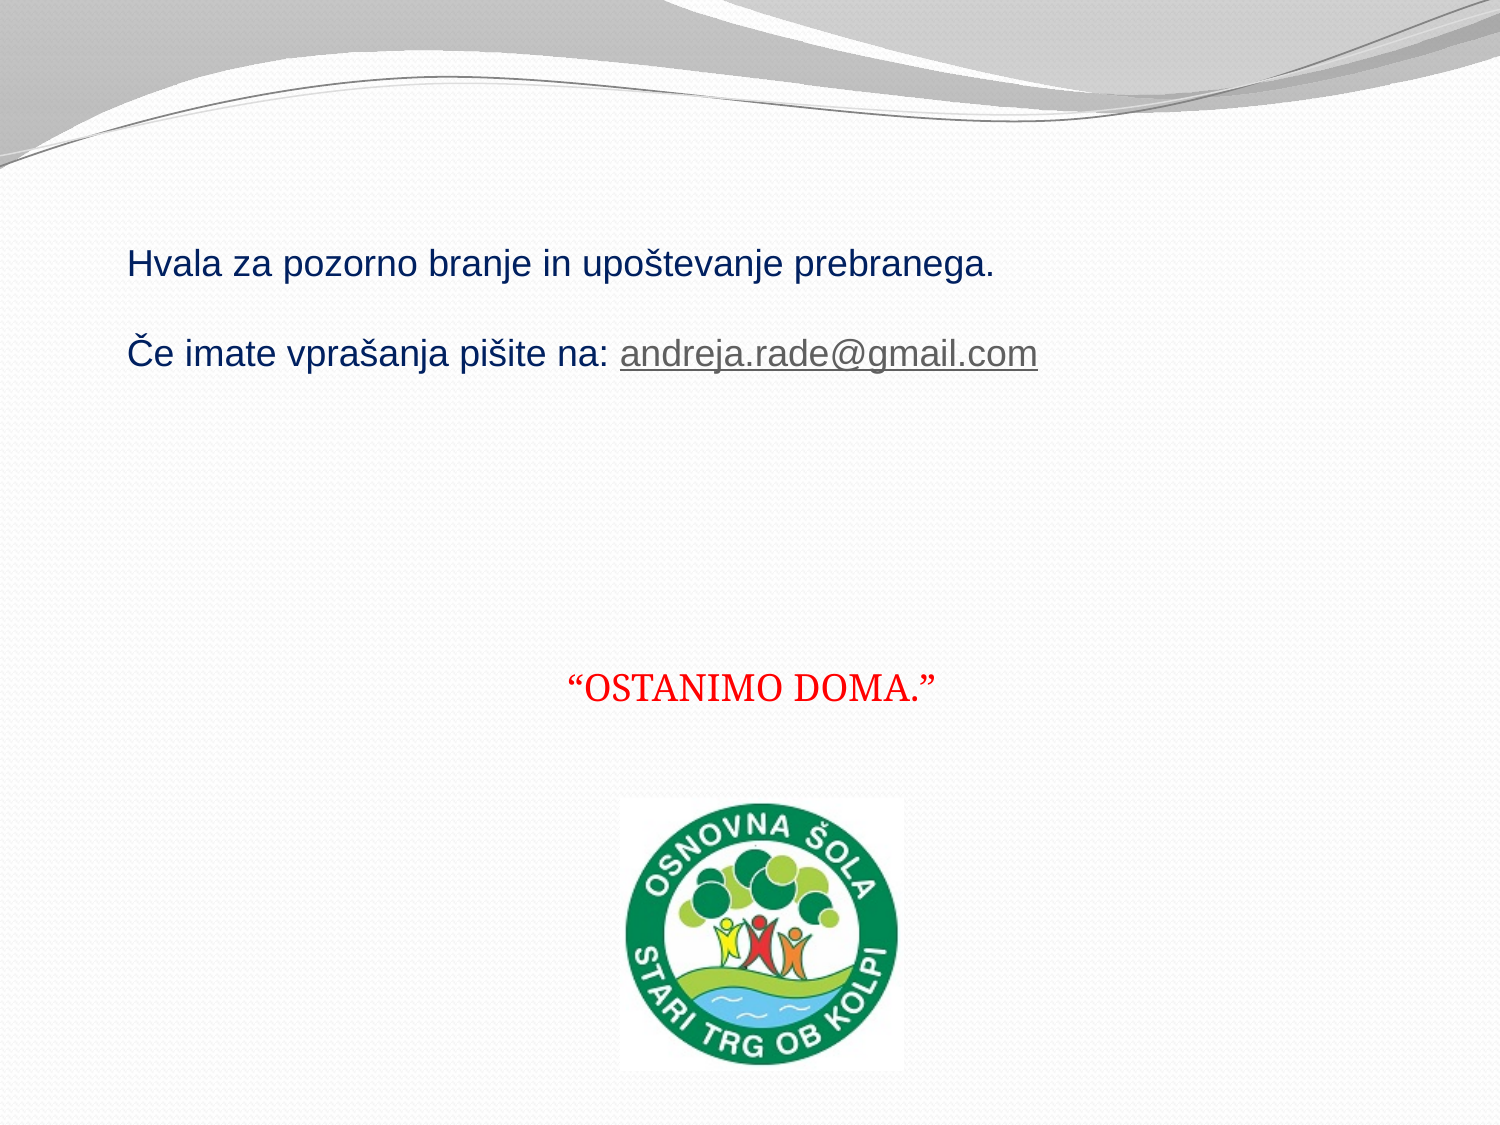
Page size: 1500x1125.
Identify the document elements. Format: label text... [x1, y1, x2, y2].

title [88, 231, 1400, 634]
picture [619, 797, 904, 1071]
list “OSTANIMO DOMA.” [76, 656, 1427, 776]
text_box Hvala za pozorno branje in upoštevanje prebranega. Če imate vprašanja pišite na: andreja.rade@gmail.com [112, 231, 1424, 382]
